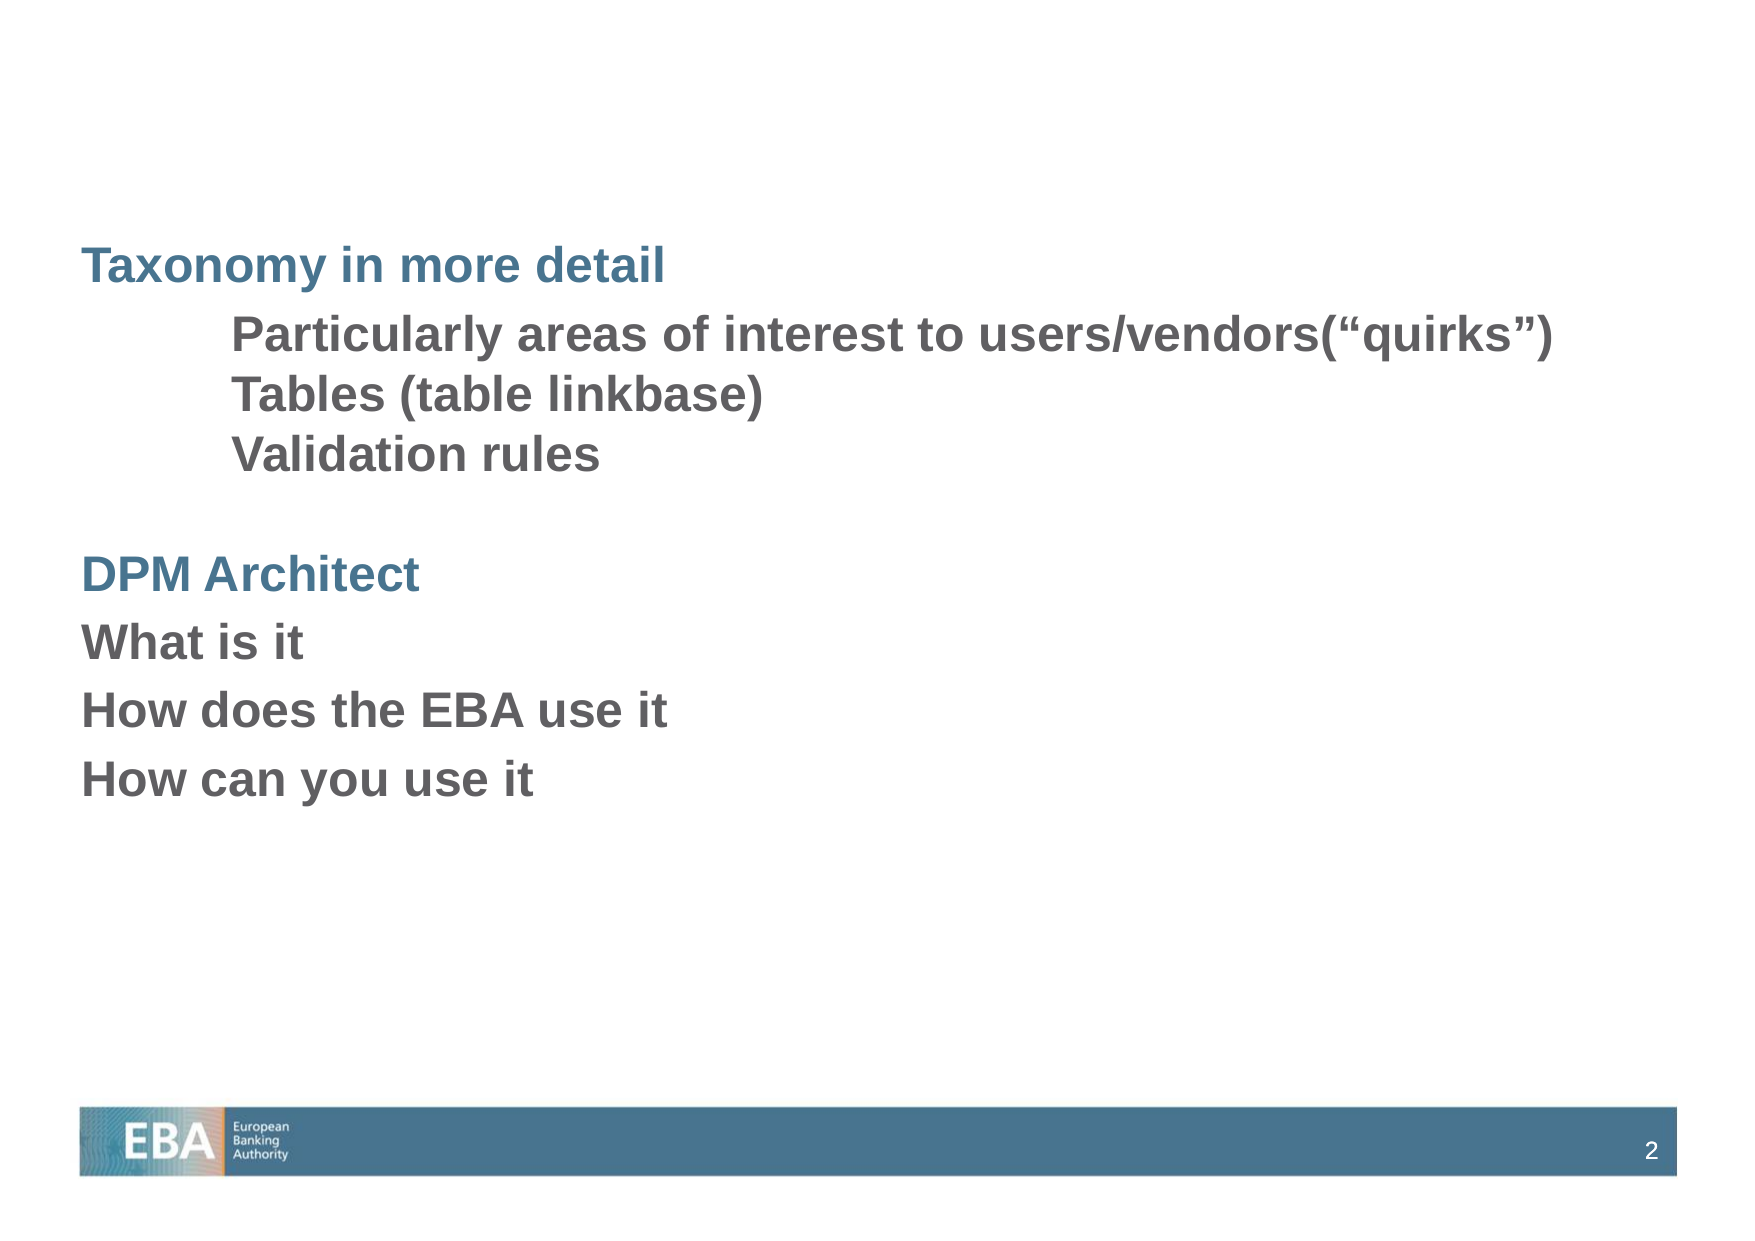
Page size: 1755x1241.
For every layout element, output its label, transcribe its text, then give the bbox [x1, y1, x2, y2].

list Taxonomy in more detail Particularly areas of interest to users/vendors(“quirks”) Tables (table linkbase) Validation rules DPM Architect What is it How does the EBA use it How can you use it [80, 232, 1678, 1064]
picture [46, 1066, 1678, 1236]
